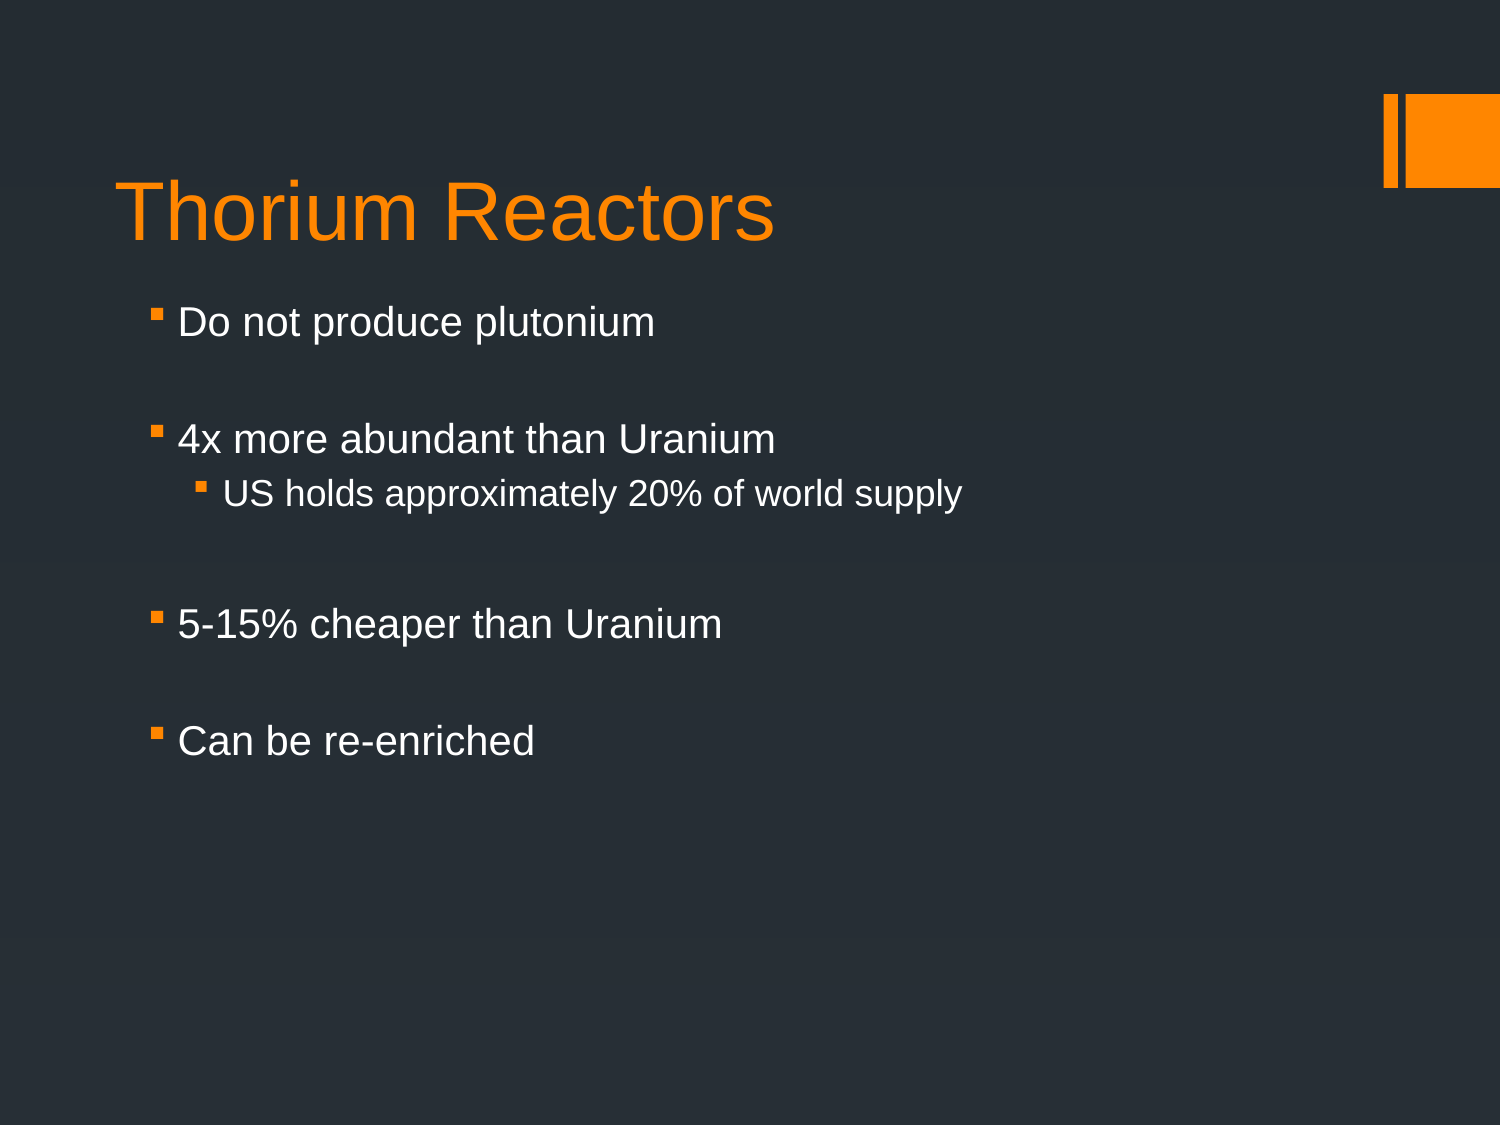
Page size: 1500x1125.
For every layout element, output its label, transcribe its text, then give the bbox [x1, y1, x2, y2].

title Thorium Reactors [99, 75, 1300, 265]
list Do not produce plutonium 4x more abundant than Uranium US holds approximately 20% of world supply 5-15% cheaper than Uranium Can be re-enriched [125, 287, 1325, 869]
